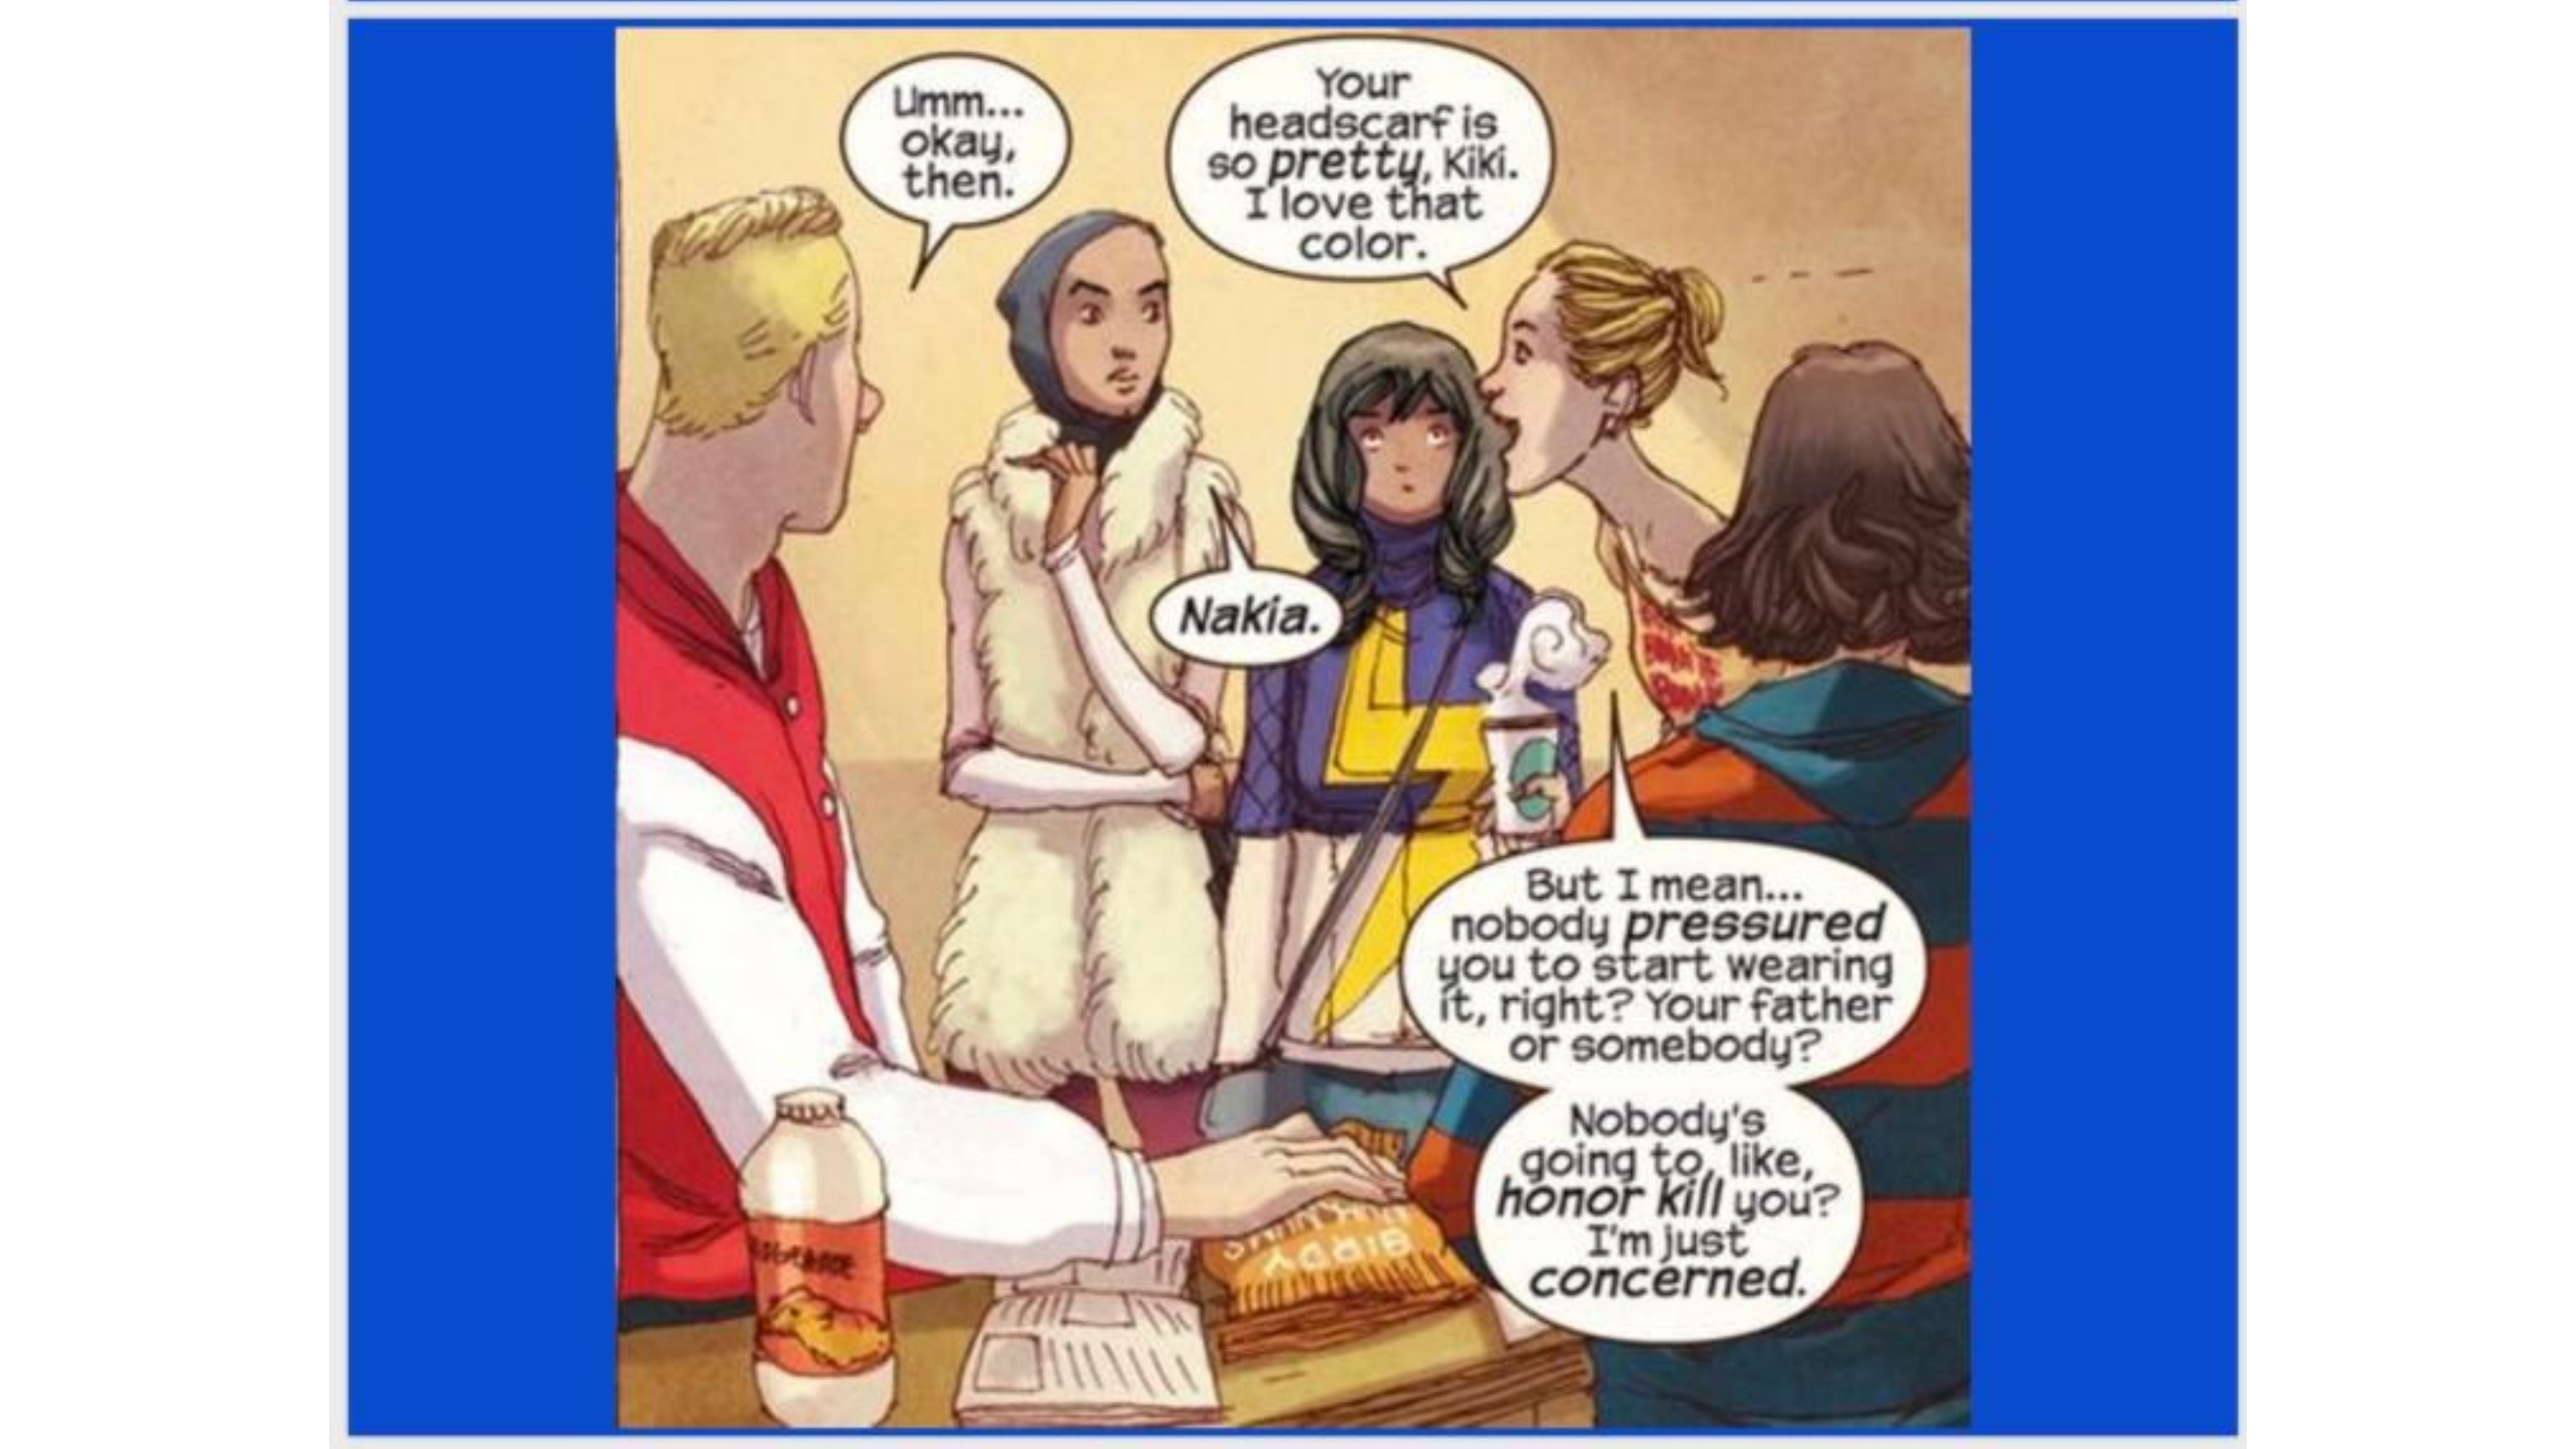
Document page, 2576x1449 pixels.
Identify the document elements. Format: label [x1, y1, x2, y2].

picture [329, 0, 2247, 1449]
